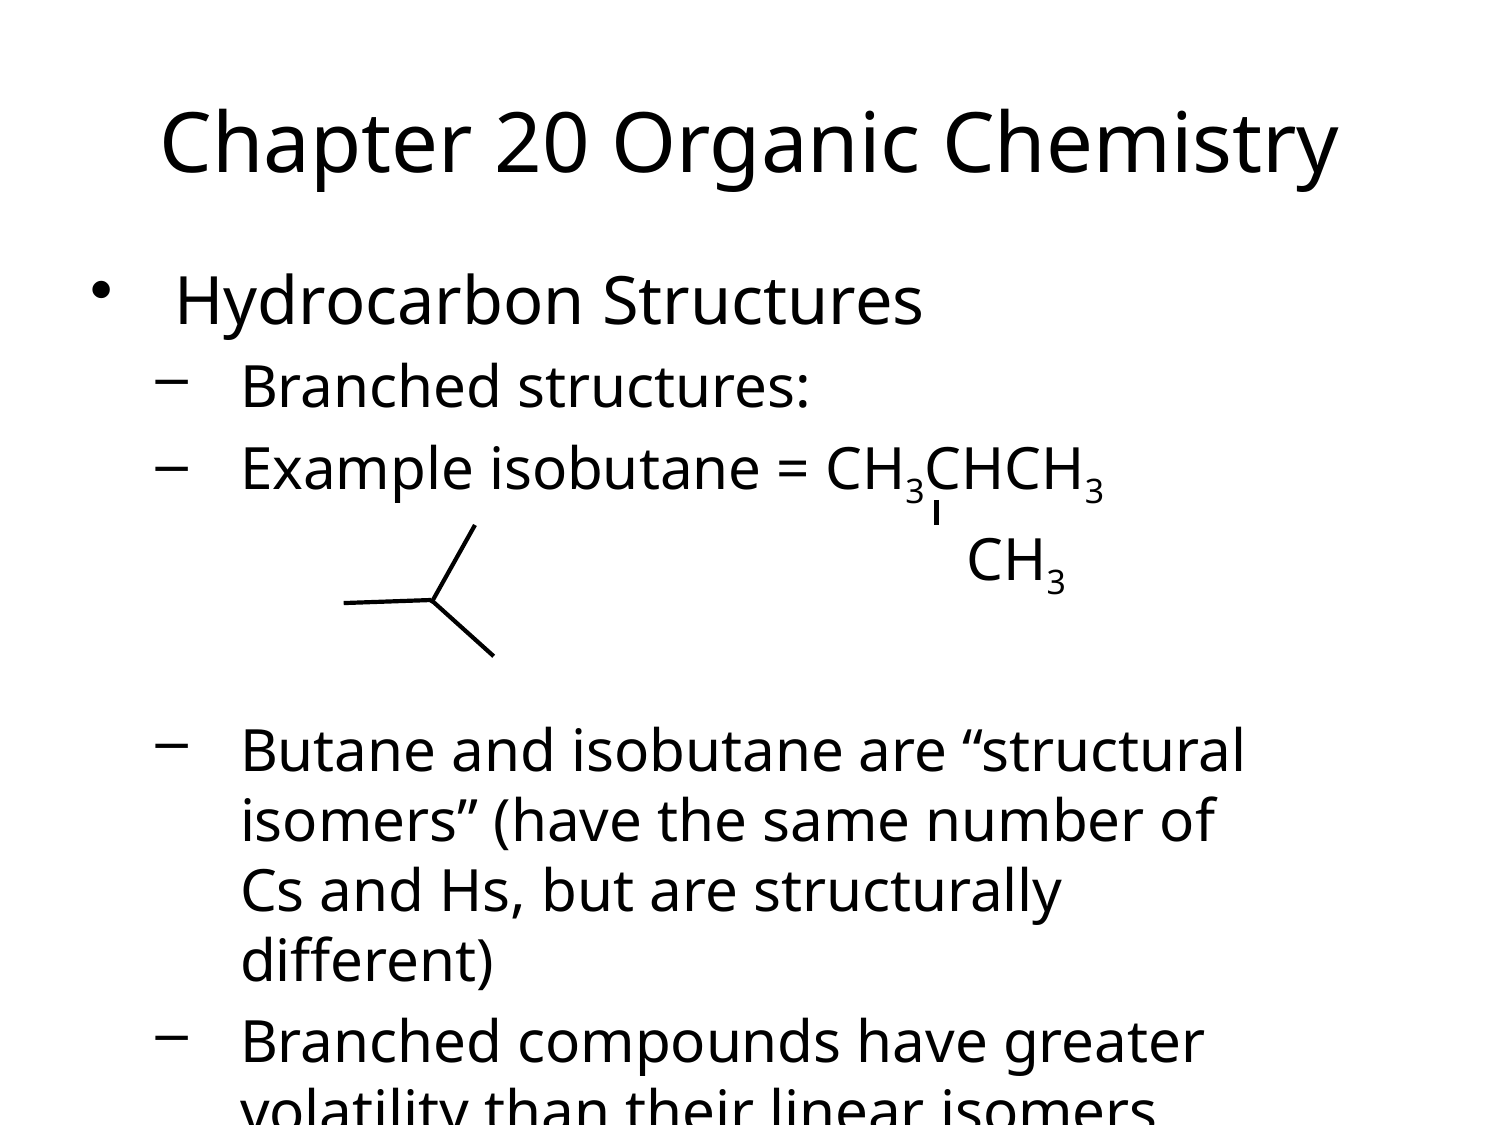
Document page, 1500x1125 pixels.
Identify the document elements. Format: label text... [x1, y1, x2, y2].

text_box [430, 599, 494, 657]
list Hydrocarbon Structures Branched structures: Example isobutane = CH3CHCH3 CH3 Butane and isobutane are “structural isomers” (have the same number of Cs and Hs, but are structurally different) Branched compounds have greater volatility than their linear isomers [75, 249, 1263, 975]
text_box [431, 524, 476, 598]
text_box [343, 599, 425, 604]
title Chapter 20 Organic Chemistry [75, 45, 1425, 233]
